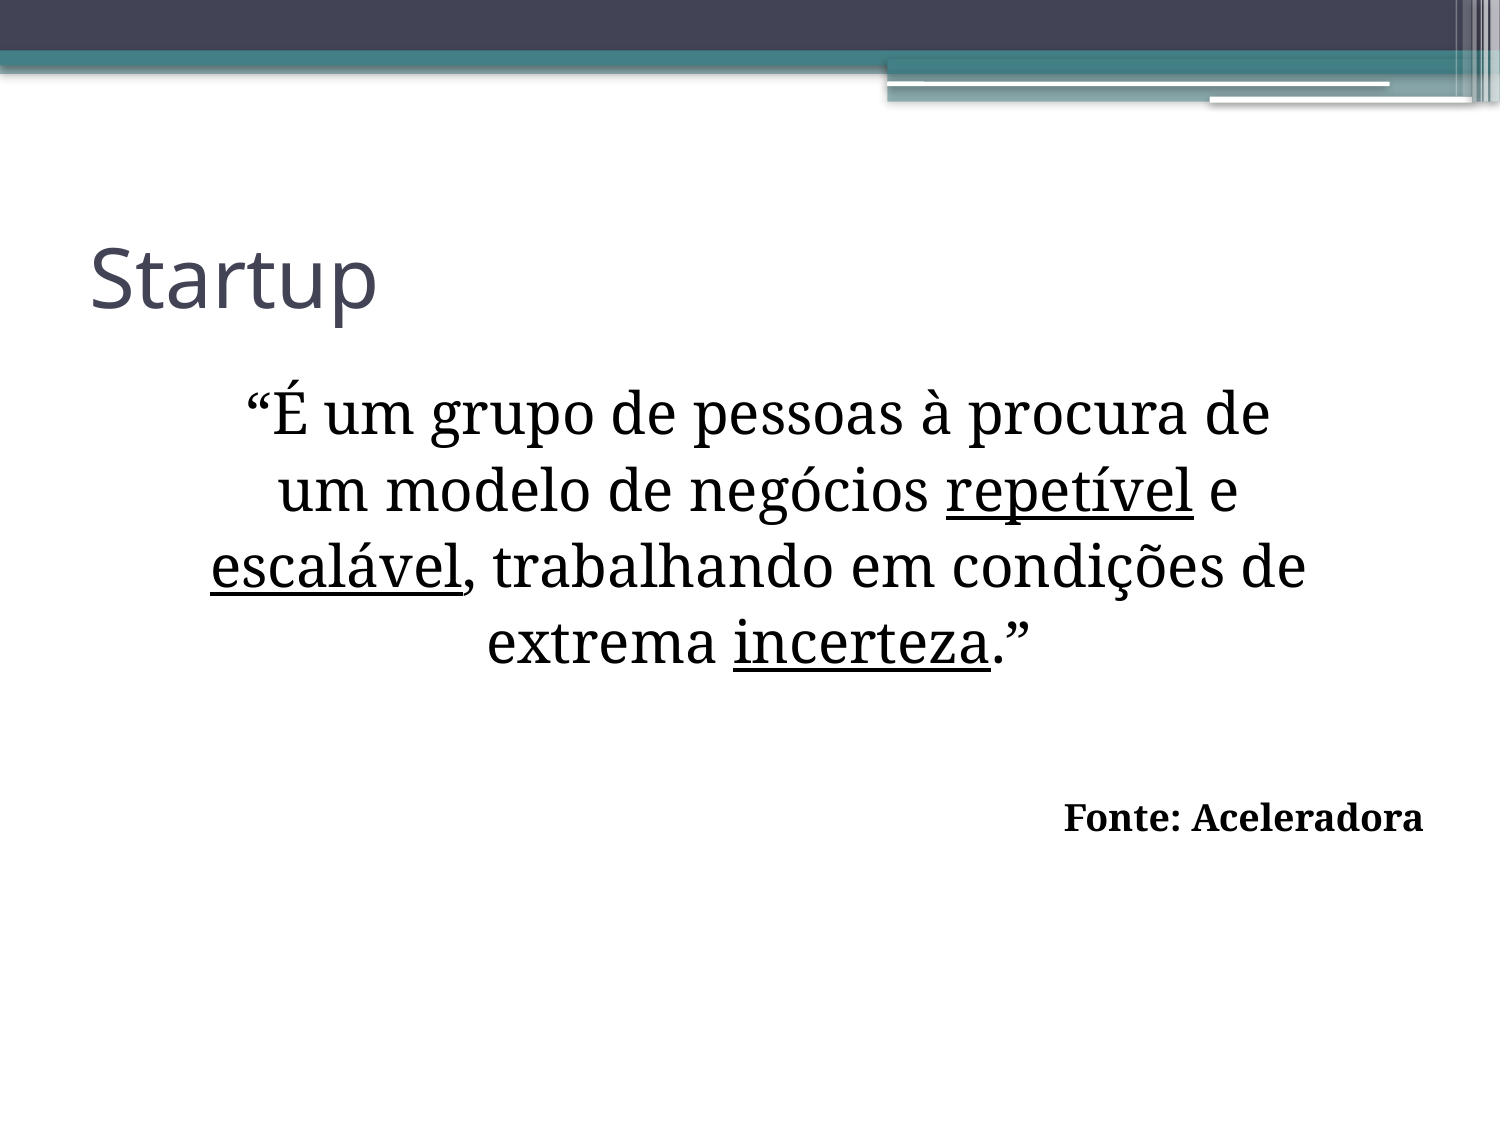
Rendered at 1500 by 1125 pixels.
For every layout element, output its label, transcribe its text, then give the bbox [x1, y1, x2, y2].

text_box Fonte: Aceleradora [1048, 786, 1440, 847]
title Startup [75, 187, 1425, 363]
list “É um grupo de pessoas à procura de um modelo de negócios repetível e escalável, trabalhando em condições de extrema incerteza.” [75, 368, 1425, 1079]
